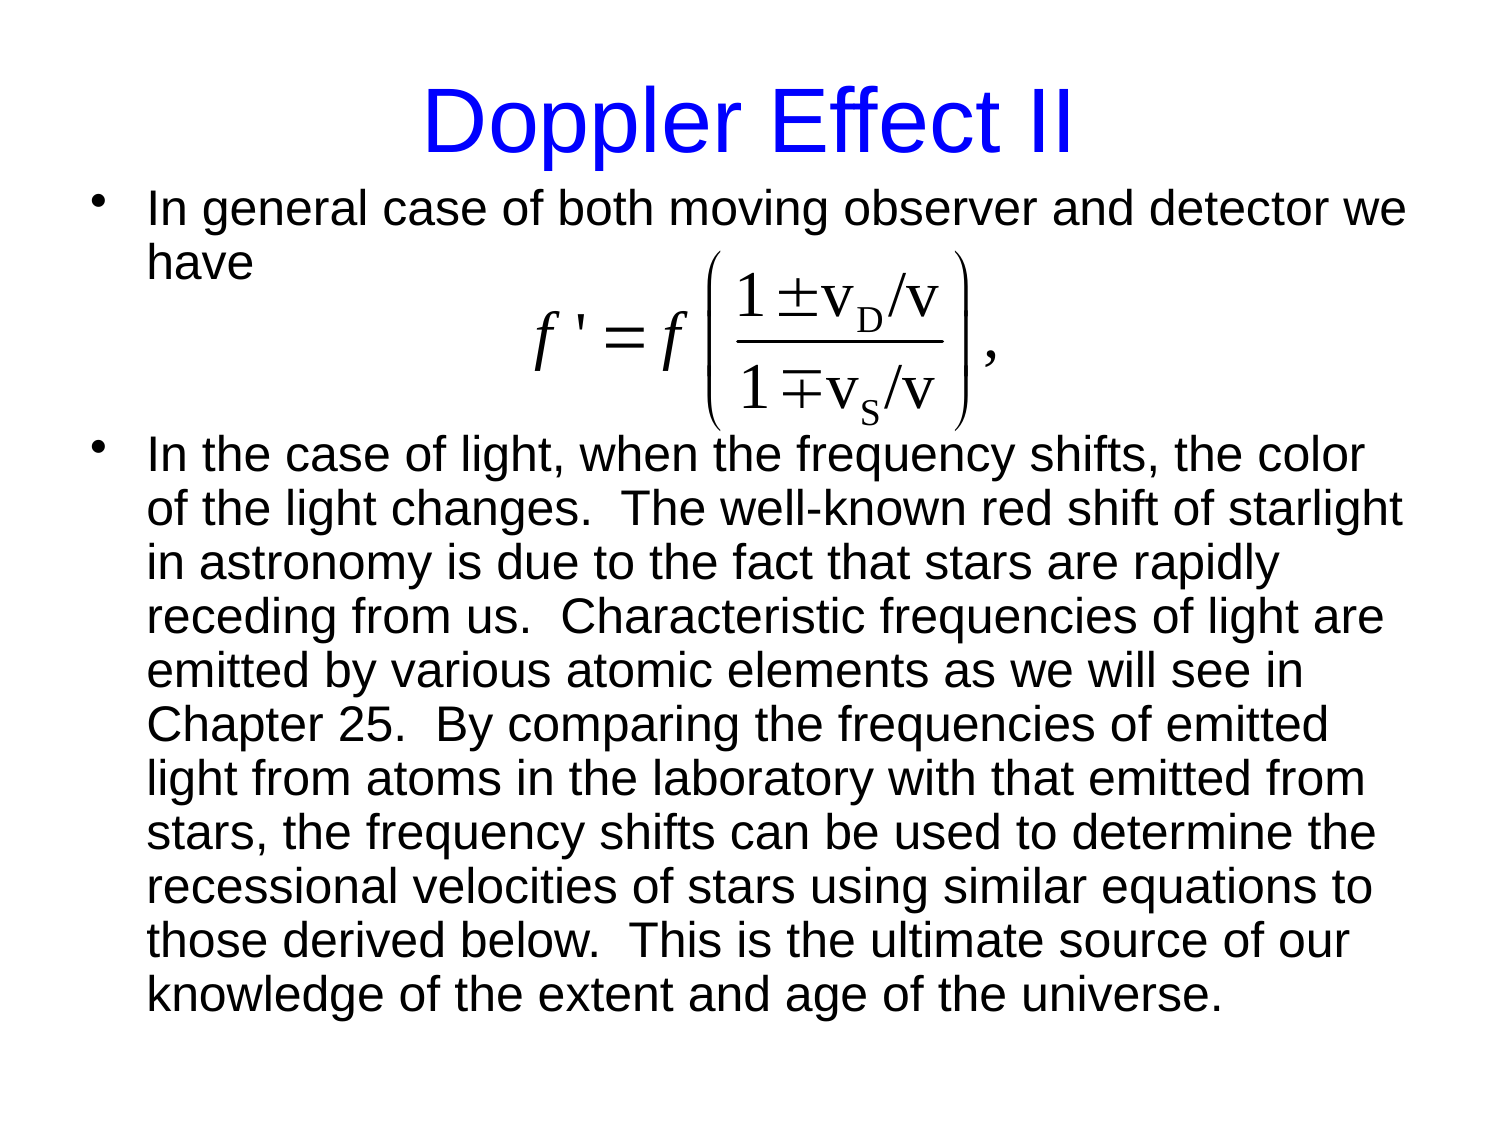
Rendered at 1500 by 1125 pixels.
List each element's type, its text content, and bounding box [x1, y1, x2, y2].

list In general case of both moving observer and detector we have In the case of light, when the frequency shifts, the color of the light changes. The well-known red shift of starlight in astronomy is due to the fact that stars are rapidly receding from us. Characteristic frequencies of light are emitted by various atomic elements as we will see in Chapter 25. By comparing the frequencies of emitted light from atoms in the laboratory with that emitted from stars, the frequency shifts can be used to determine the recessional velocities of stars using similar equations to those derived below. This is the ultimate source of our knowledge of the extent and age of the universe. [75, 523, 1425, 1125]
list In general case of both moving observer and detector we have In the case of light, when the frequency shifts, the color of the light changes. The well-known red shift of starlight in astronomy is due to the fact that stars are rapidly receding from us. Characteristic frequencies of light are emitted by various atomic elements as we will see in Chapter 25. By comparing the frequencies of emitted light from atoms in the laboratory with that emitted from stars, the frequency shifts can be used to determine the recessional velocities of stars using similar equations to those derived below. This is the ultimate source of our knowledge of the extent and age of the universe. [75, 174, 1425, 522]
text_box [512, 237, 1013, 445]
title Doppler Effect II [75, 45, 1425, 174]
